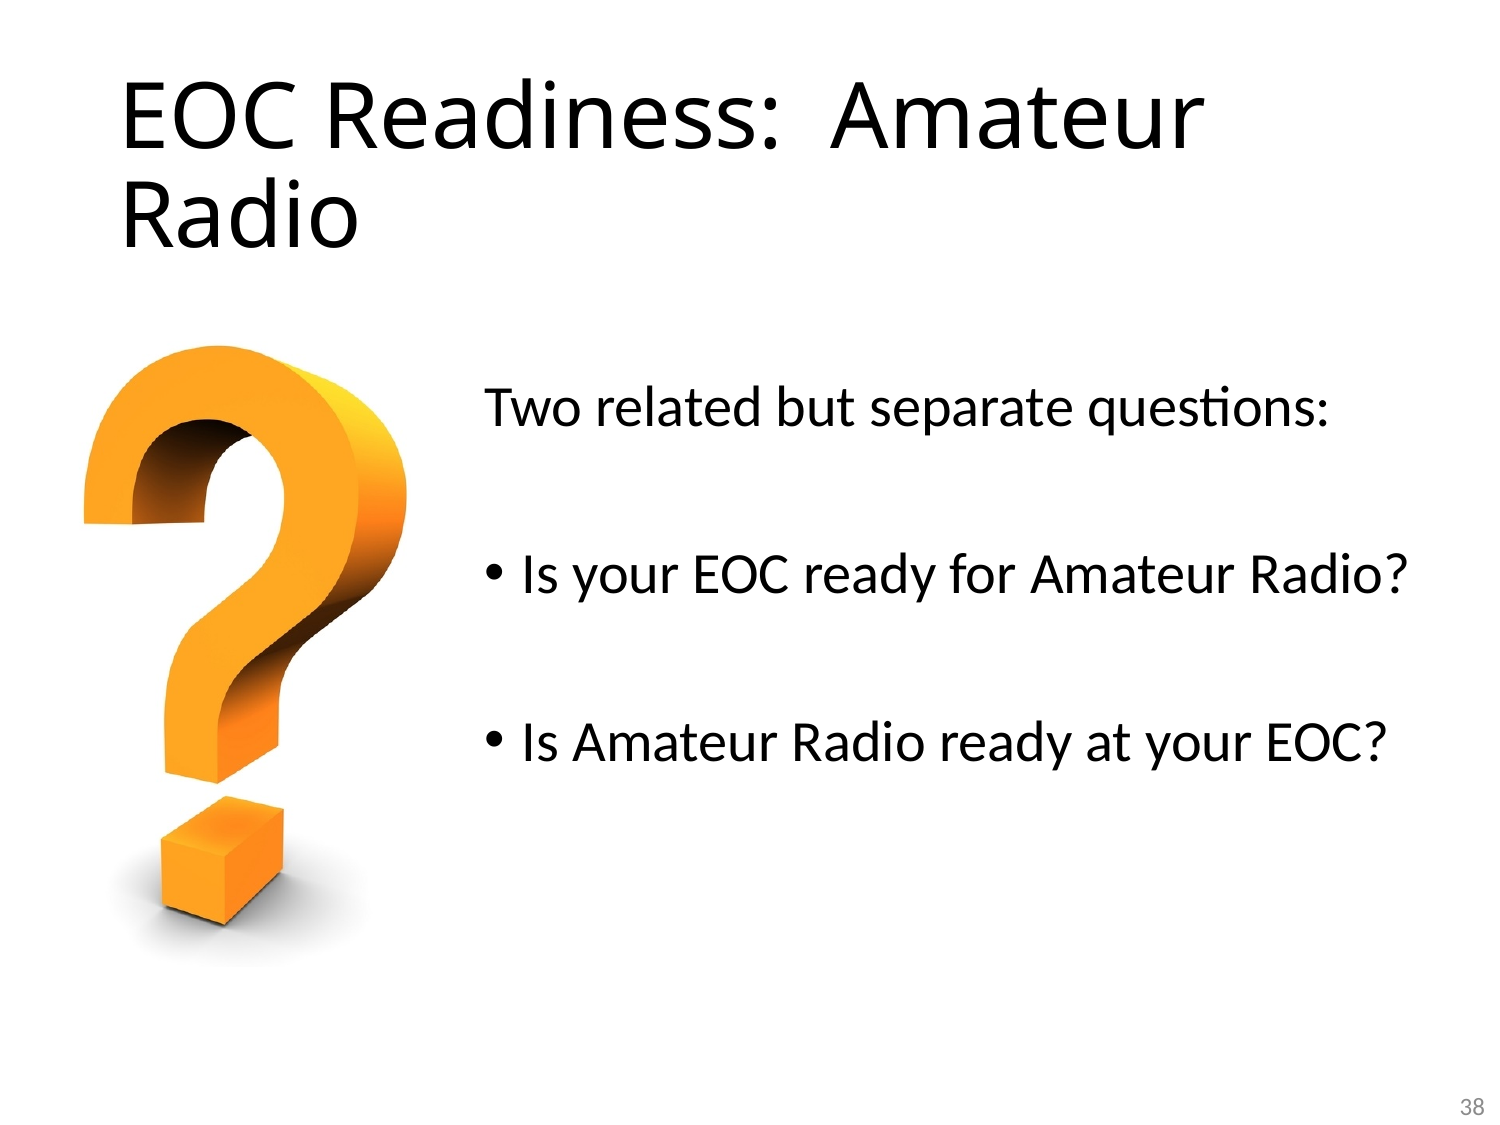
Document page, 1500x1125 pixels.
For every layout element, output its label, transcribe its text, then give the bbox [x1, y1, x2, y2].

title EOC Readiness: Amateur Radio [103, 59, 1397, 278]
picture [78, 341, 411, 967]
slide_number 38 [1162, 1086, 1500, 1125]
list Two related but separate questions: Is your EOC ready for Amateur Radio? Is Amateur Radio ready at your EOC? [469, 368, 1456, 994]
